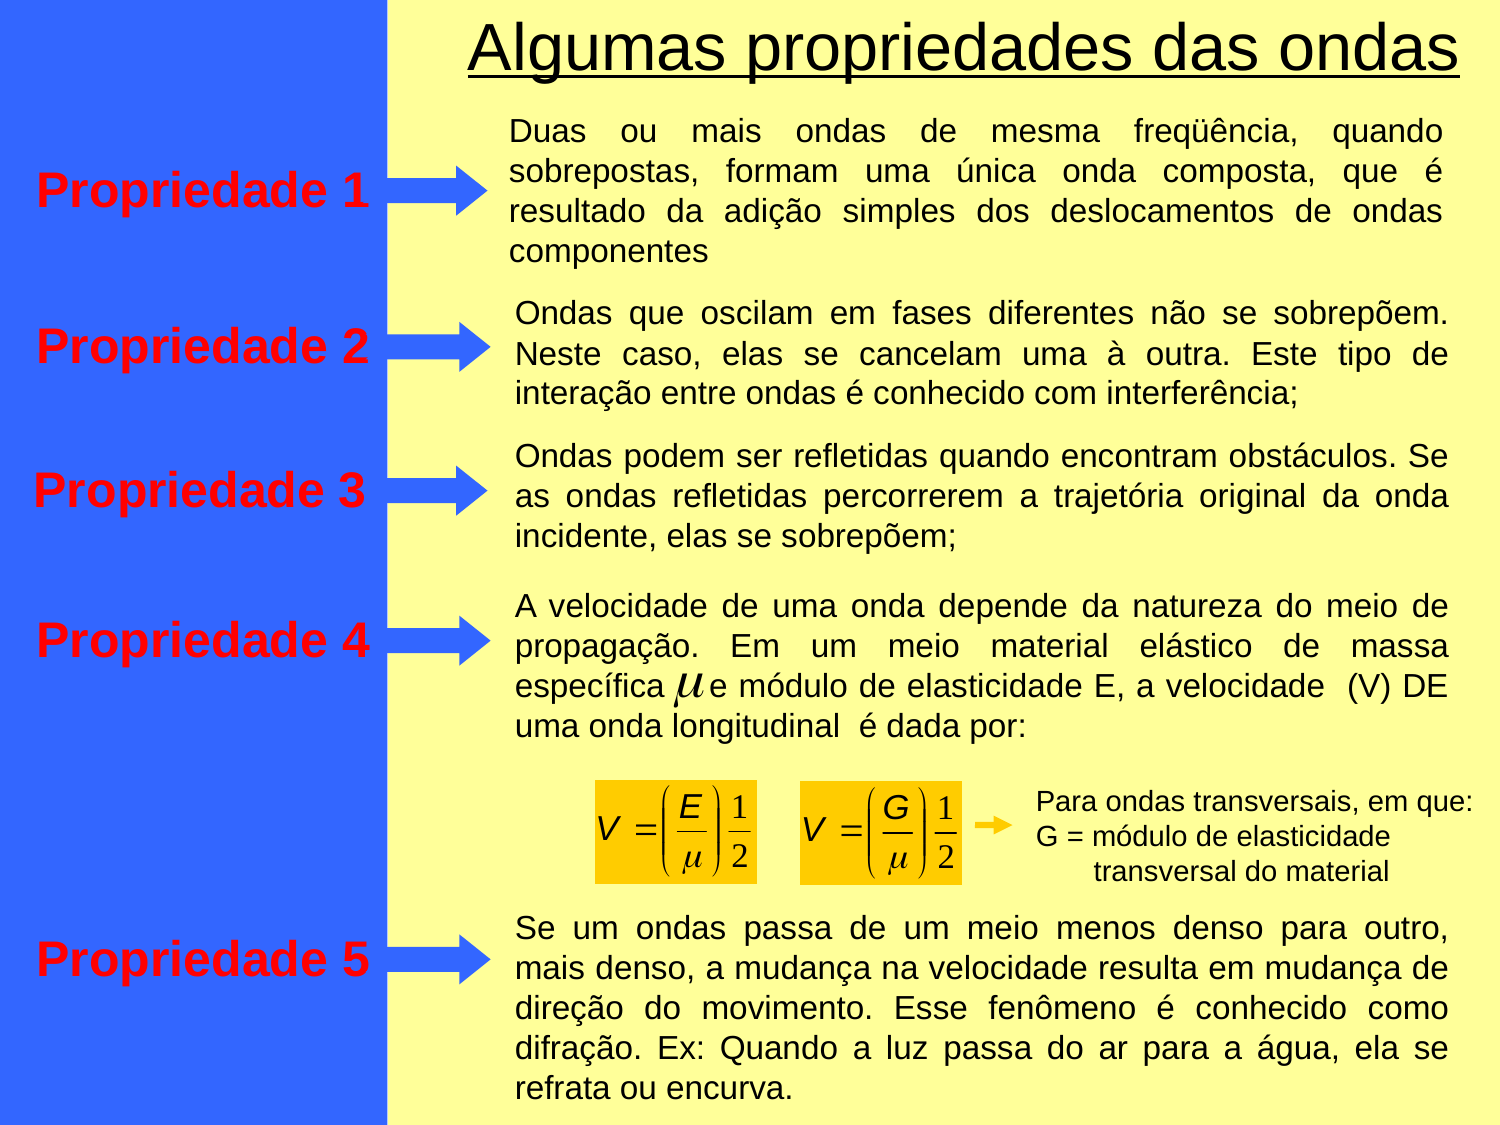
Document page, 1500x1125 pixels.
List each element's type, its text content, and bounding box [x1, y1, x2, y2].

text_box Duas ou mais ondas de mesma freqüência, quando sobrepostas, formam uma única onda composta, que é resultado da adição simples dos deslocamentos de ondas componentes [494, 102, 1460, 277]
text_box Algumas propriedades das ondas [491, 0, 1476, 92]
text_box Ondas podem ser refletidas quando encontram obstáculos. Se as ondas refletidas percorrerem a trajetória original da onda incidente, elas se sobrepõem; [499, 427, 1465, 562]
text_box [0, 0, 491, 1125]
text_box Se um ondas passa de um meio menos denso para outro, mais denso, a mudança na velocidade resulta em mudança de direção do movimento. Esse fenômeno é conhecido como difração. Ex: Quando a luz passa do ar para a água, ela se refrata ou encurva. [499, 899, 1465, 1114]
text_box [491, 0, 1500, 1125]
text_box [499, 576, 1466, 753]
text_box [594, 774, 1488, 895]
text_box Ondas que oscilam em fases diferentes não se sobrepõem. Neste caso, elas se cancelam uma à outra. Este tipo de interação entre ondas é conhecido com interferência; [499, 284, 1465, 419]
